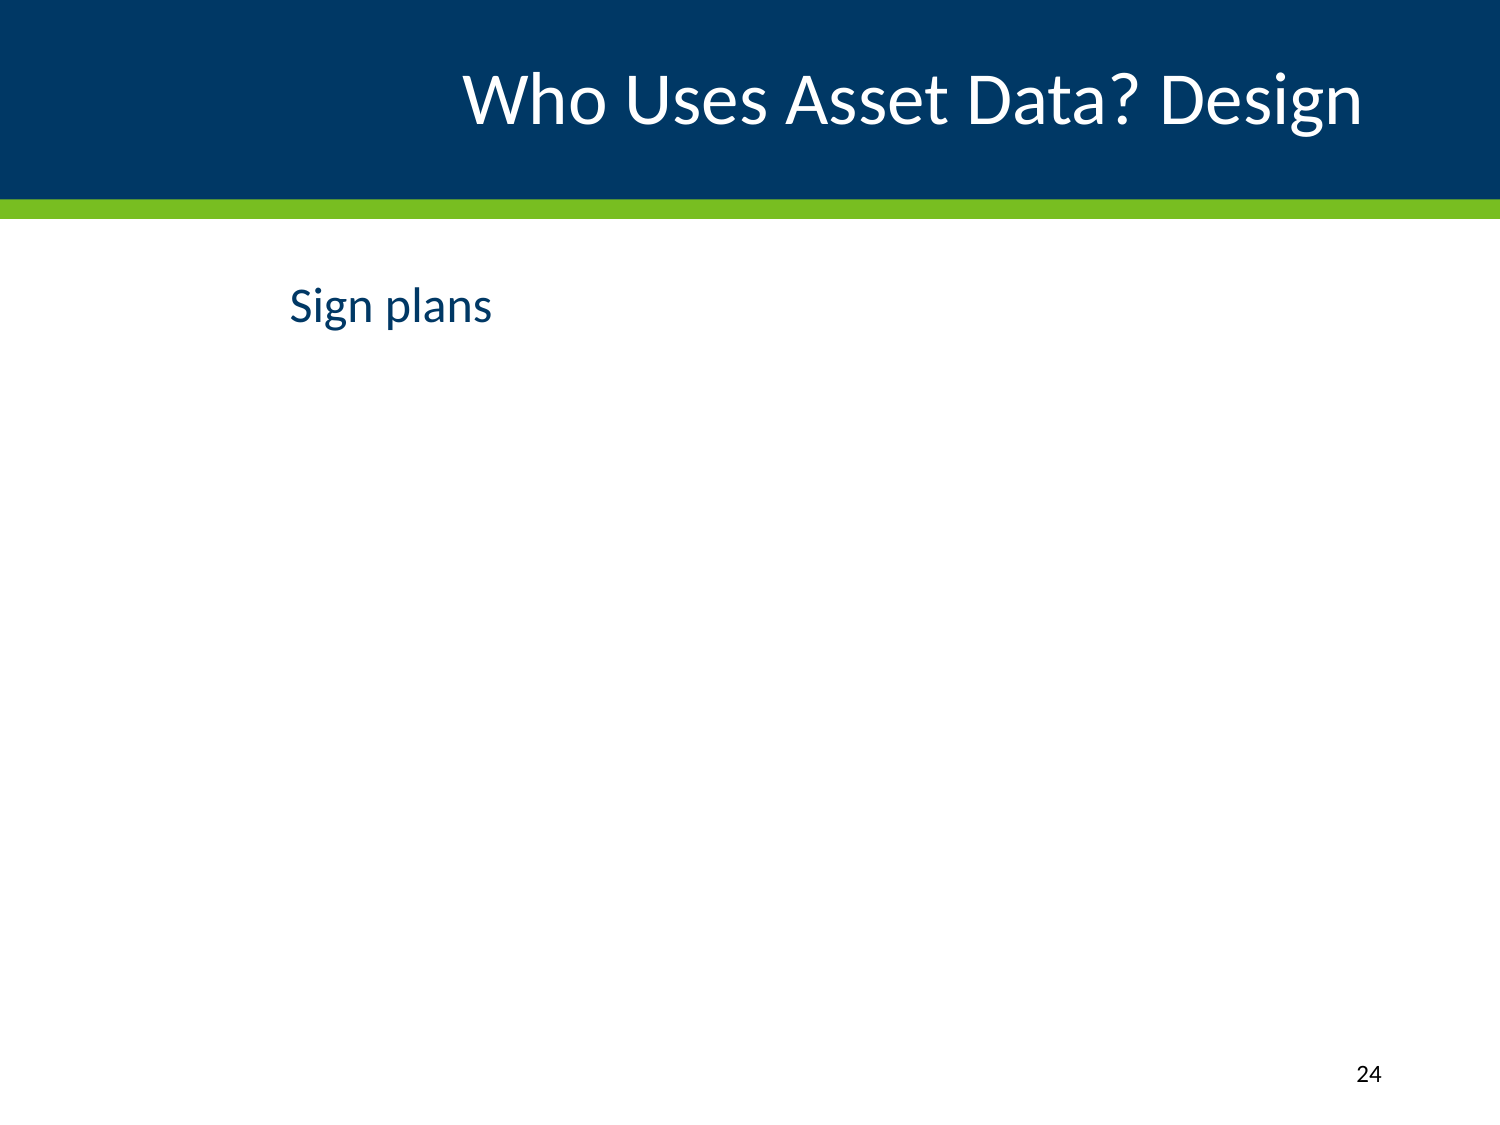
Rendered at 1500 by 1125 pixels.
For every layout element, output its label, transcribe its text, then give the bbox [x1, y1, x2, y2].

title Who Uses Asset Data? Design [103, 24, 1397, 175]
slide_number 24 [1216, 1042, 1397, 1103]
list Sign plans [124, 265, 1282, 1081]
